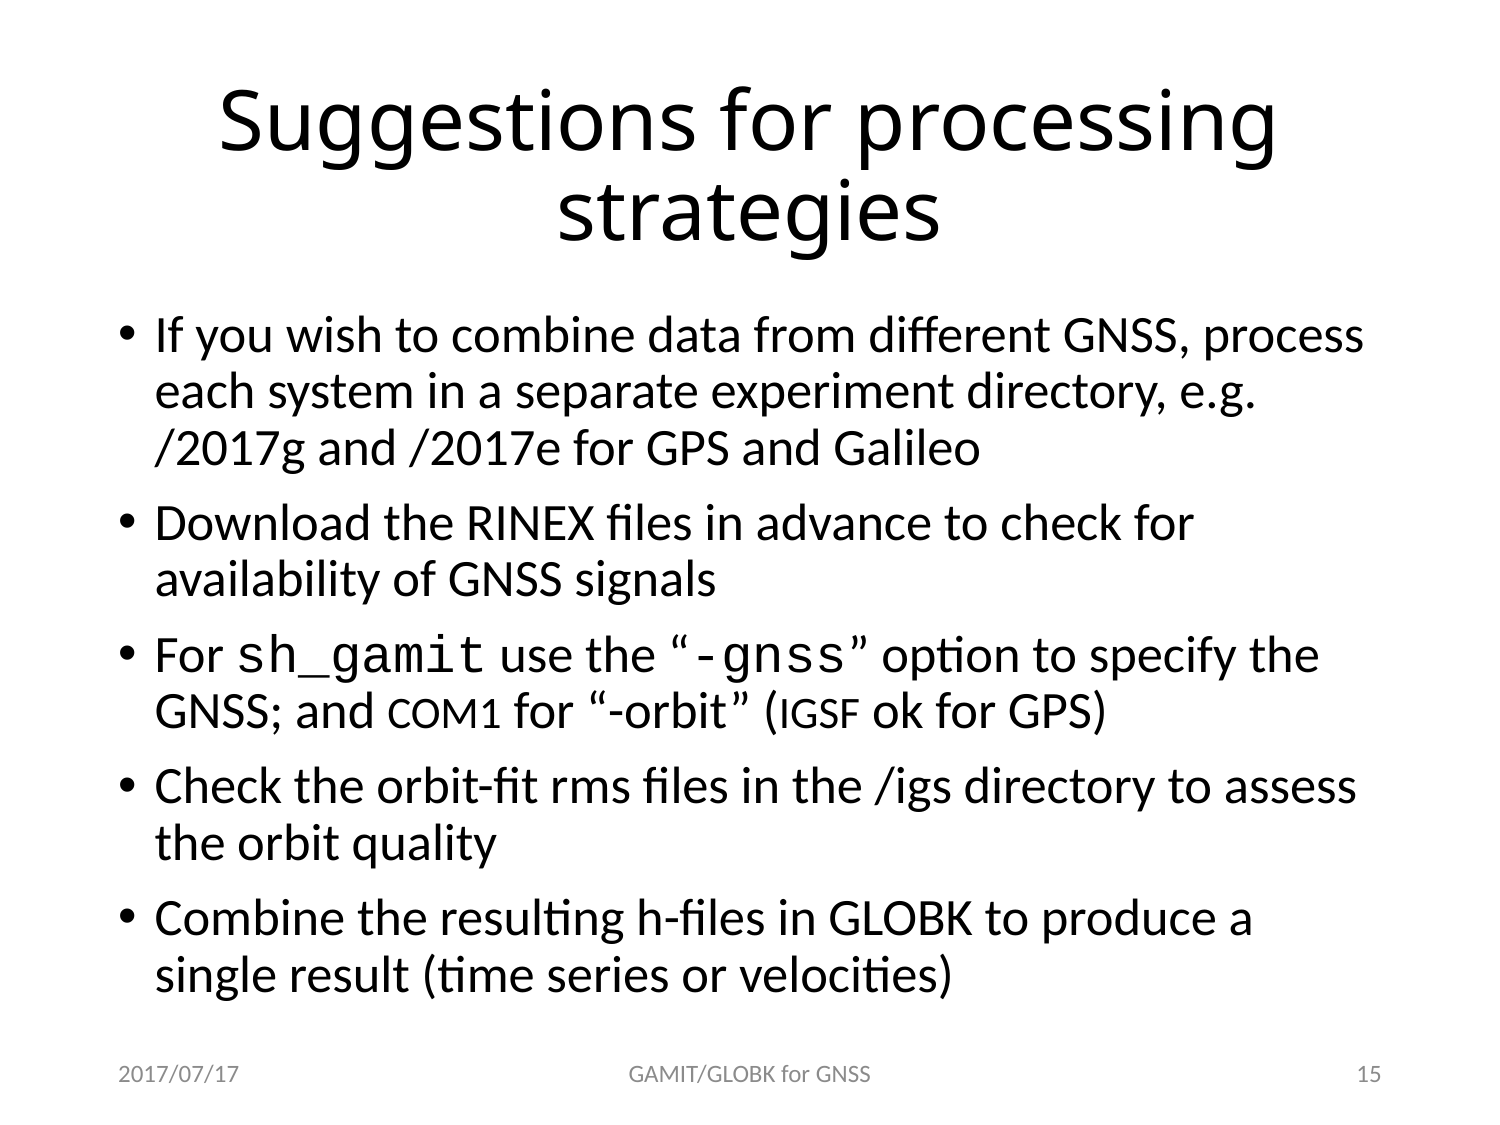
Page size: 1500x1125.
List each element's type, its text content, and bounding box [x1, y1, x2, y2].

title Suggestions for processing strategies [103, 59, 1397, 278]
slide_number 14 [1059, 1042, 1397, 1103]
footer GAMIT/GLOBK for GNSS [496, 1042, 1004, 1103]
list If you wish to combine data from different GNSS, process each system in a separate experiment directory, e.g. /2017g and /2017e for GPS and Galileo Download the RINEX files in advance to check for availability of GNSS signals For sh_gamit use the “-gnss” option to specify the GNSS; and COM1 for “-orbit” (IGSF ok for GPS) Check the orbit-fit rms files in the /igs directory to assess the orbit quality Combine the resulting h-files in GLOBK to produce a single result (time series or velocities) [103, 299, 1397, 1014]
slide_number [103, 1042, 441, 1103]
